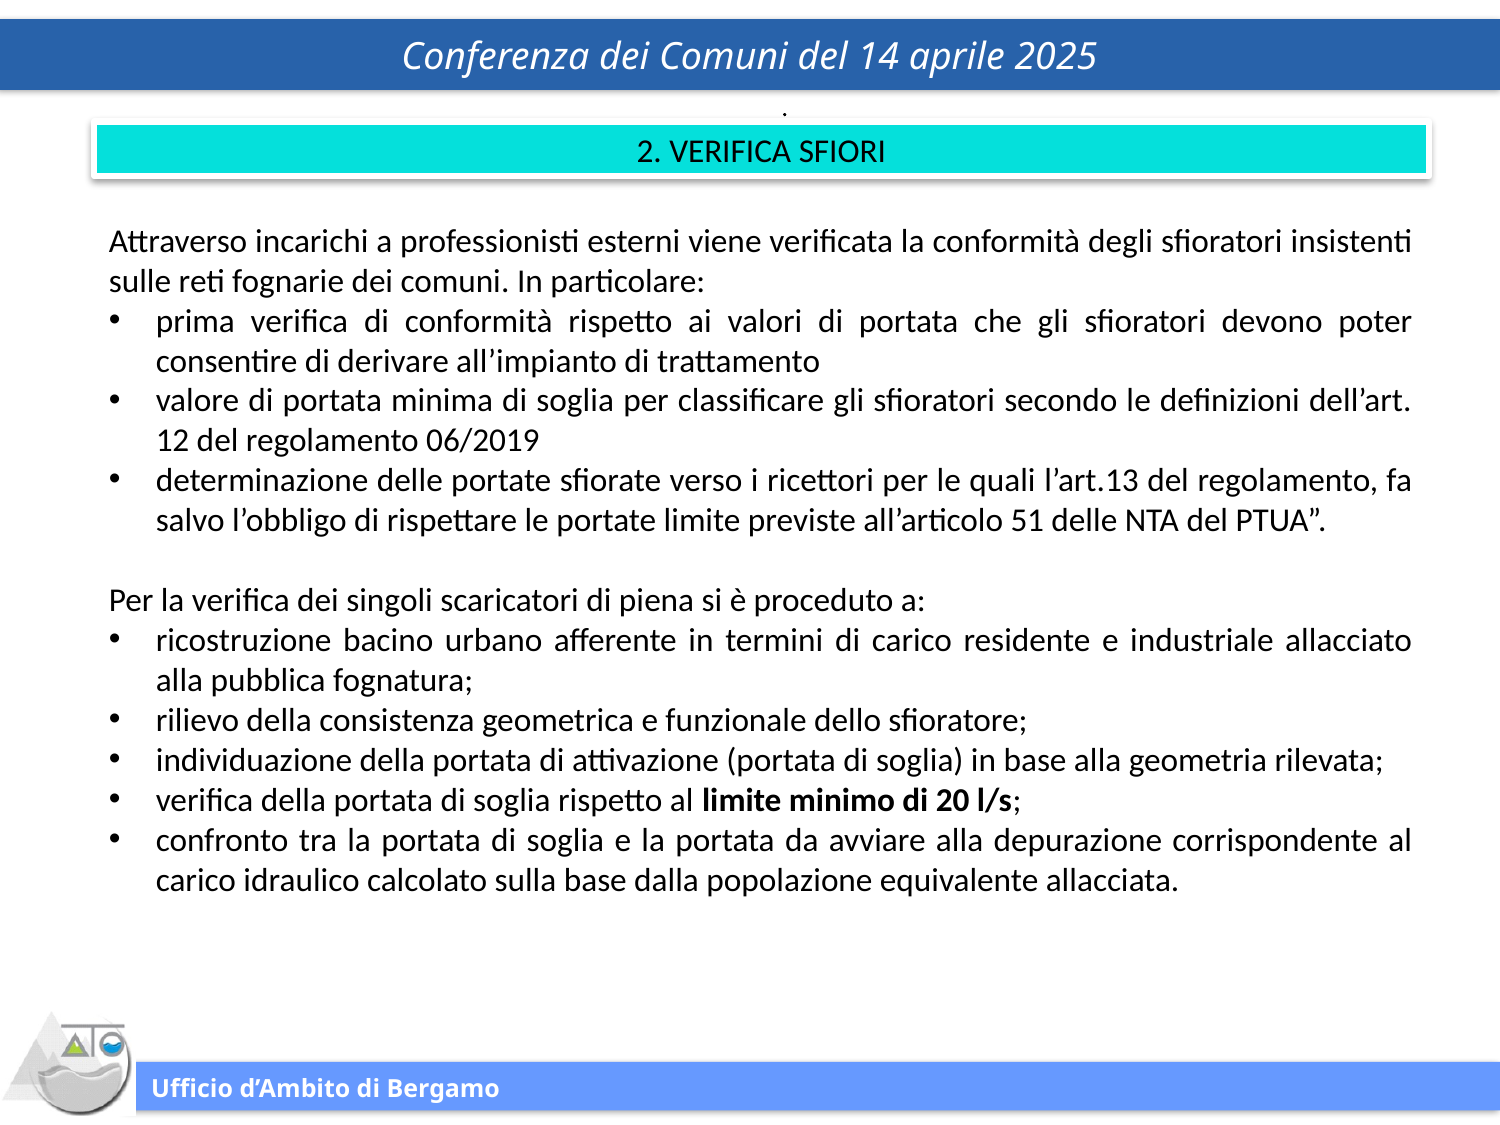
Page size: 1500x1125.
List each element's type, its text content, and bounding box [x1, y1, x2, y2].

text_box 2. VERIFICA SFIORI [91, 118, 1432, 179]
text_box Attraverso incarichi a professionisti esterni viene verificata la conformità degli sfioratori insistenti sulle reti fognarie dei comuni. In particolare: prima verifica di conformità rispetto ai valori di portata che gli sfioratori devono poter consentire di derivare all’impianto di trattamento valore di portata minima di soglia per classificare gli sfioratori secondo le definizioni dell’art. 12 del regolamento 06/2019 determinazione delle portate sfiorate verso i ricettori per le quali l’art.13 del regolamento, fa salvo l’obbligo di rispettare le portate limite previste all’articolo 51 delle NTA del PTUA”. Per la verifica dei singoli scaricatori di piena si è proceduto a: ricostruzione bacino urbano afferente in termini di carico residente e industriale allacciato alla pubblica fognatura; rilievo della consistenza geometrica e funzionale dello sfioratore; individuazione della portata di attivazione (portata di soglia) in base alla geometria rilevata; verifica della portata di soglia rispetto al limite minimo di 20 l/s; confronto tra la portata di soglia e la portata da avviare alla depurazione corrispondente al carico idraulico calcolato sulla base dalla popolazione equivalente allacciata. [94, 211, 1430, 905]
picture [0, 1007, 136, 1116]
